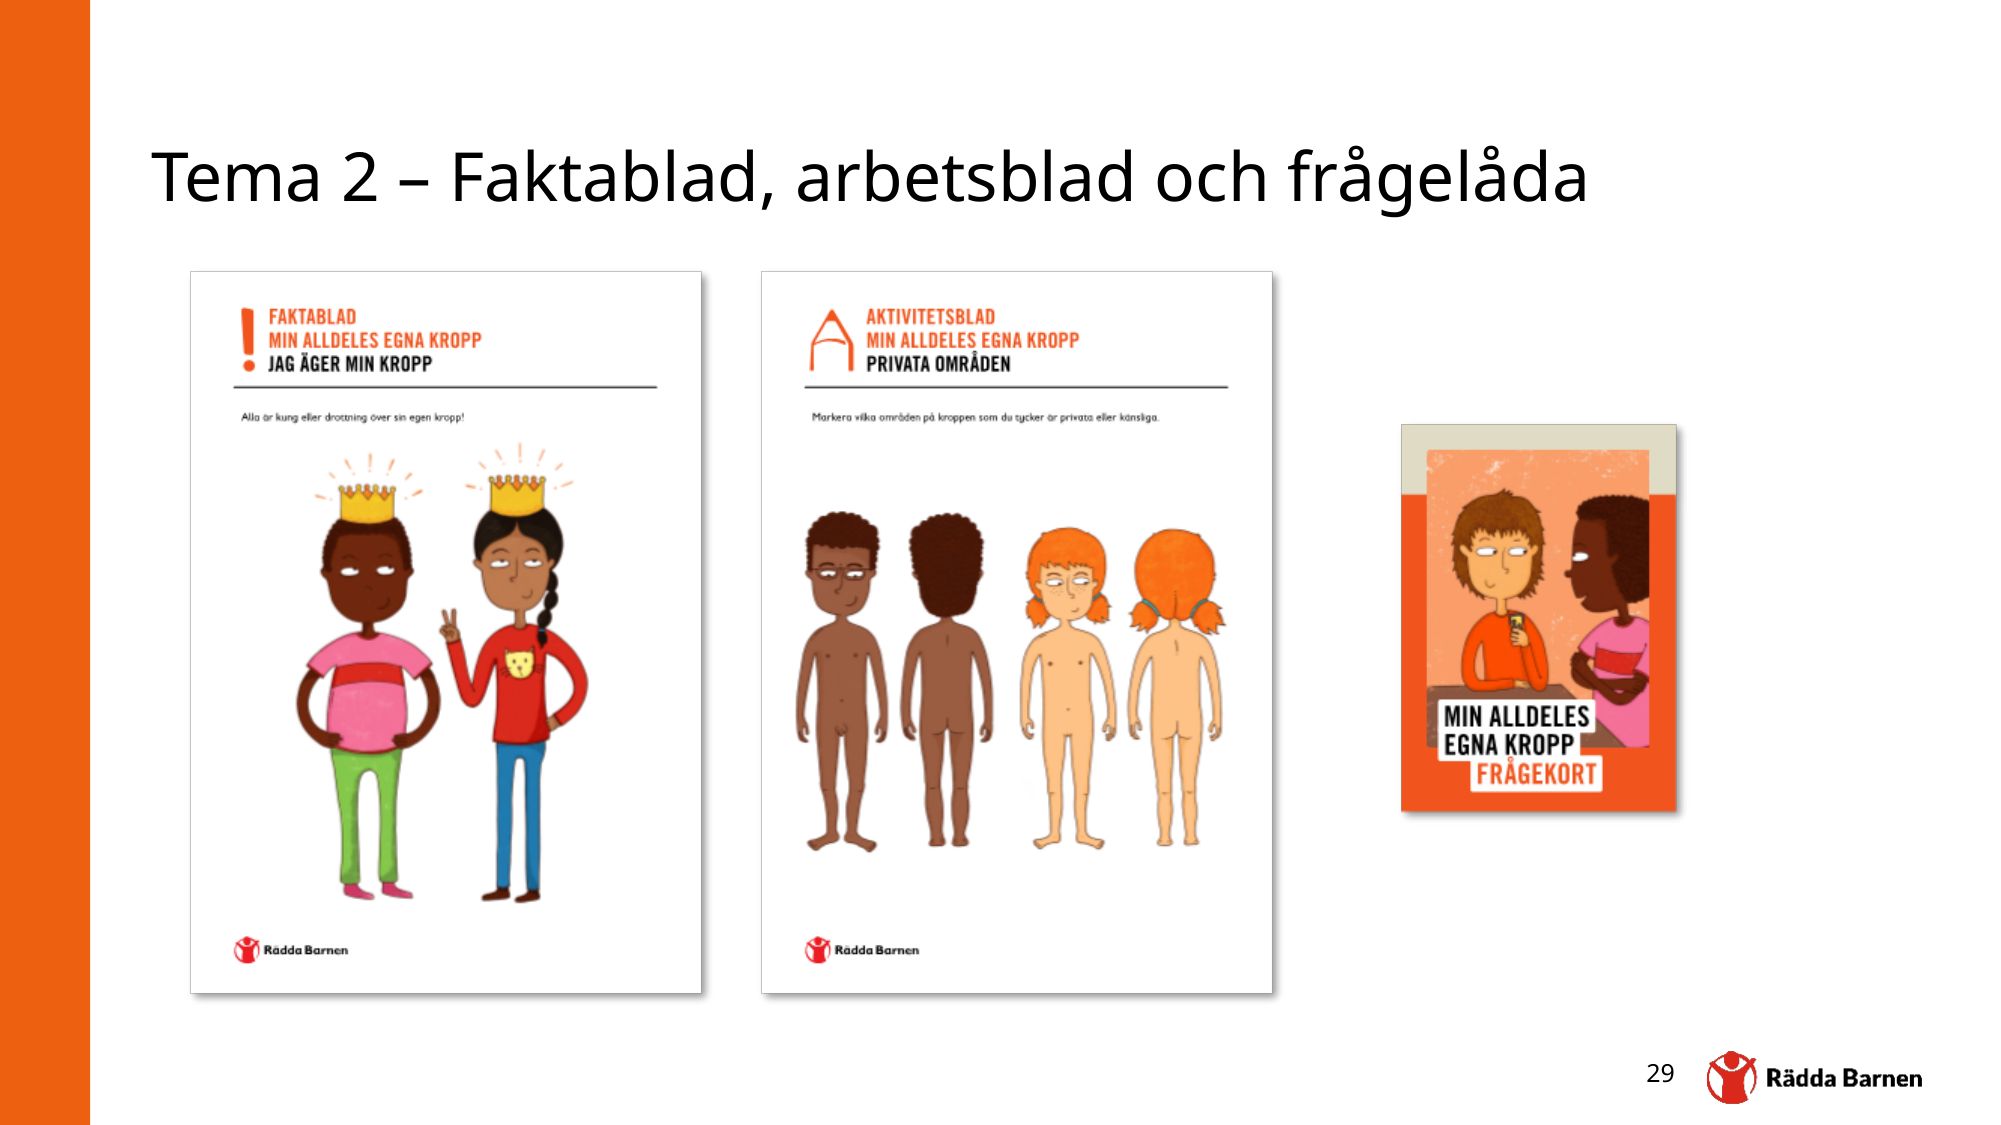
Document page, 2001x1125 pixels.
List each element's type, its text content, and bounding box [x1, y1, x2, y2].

picture [1697, 1041, 1933, 1114]
picture [186, 267, 715, 1008]
text_box [0, 0, 91, 1125]
title Tema 2 – Faktablad, arbetsblad och frågelåda [136, 104, 1700, 254]
picture [1397, 420, 1691, 826]
picture [757, 267, 1286, 1008]
slide_number 29 [1584, 1059, 1690, 1090]
